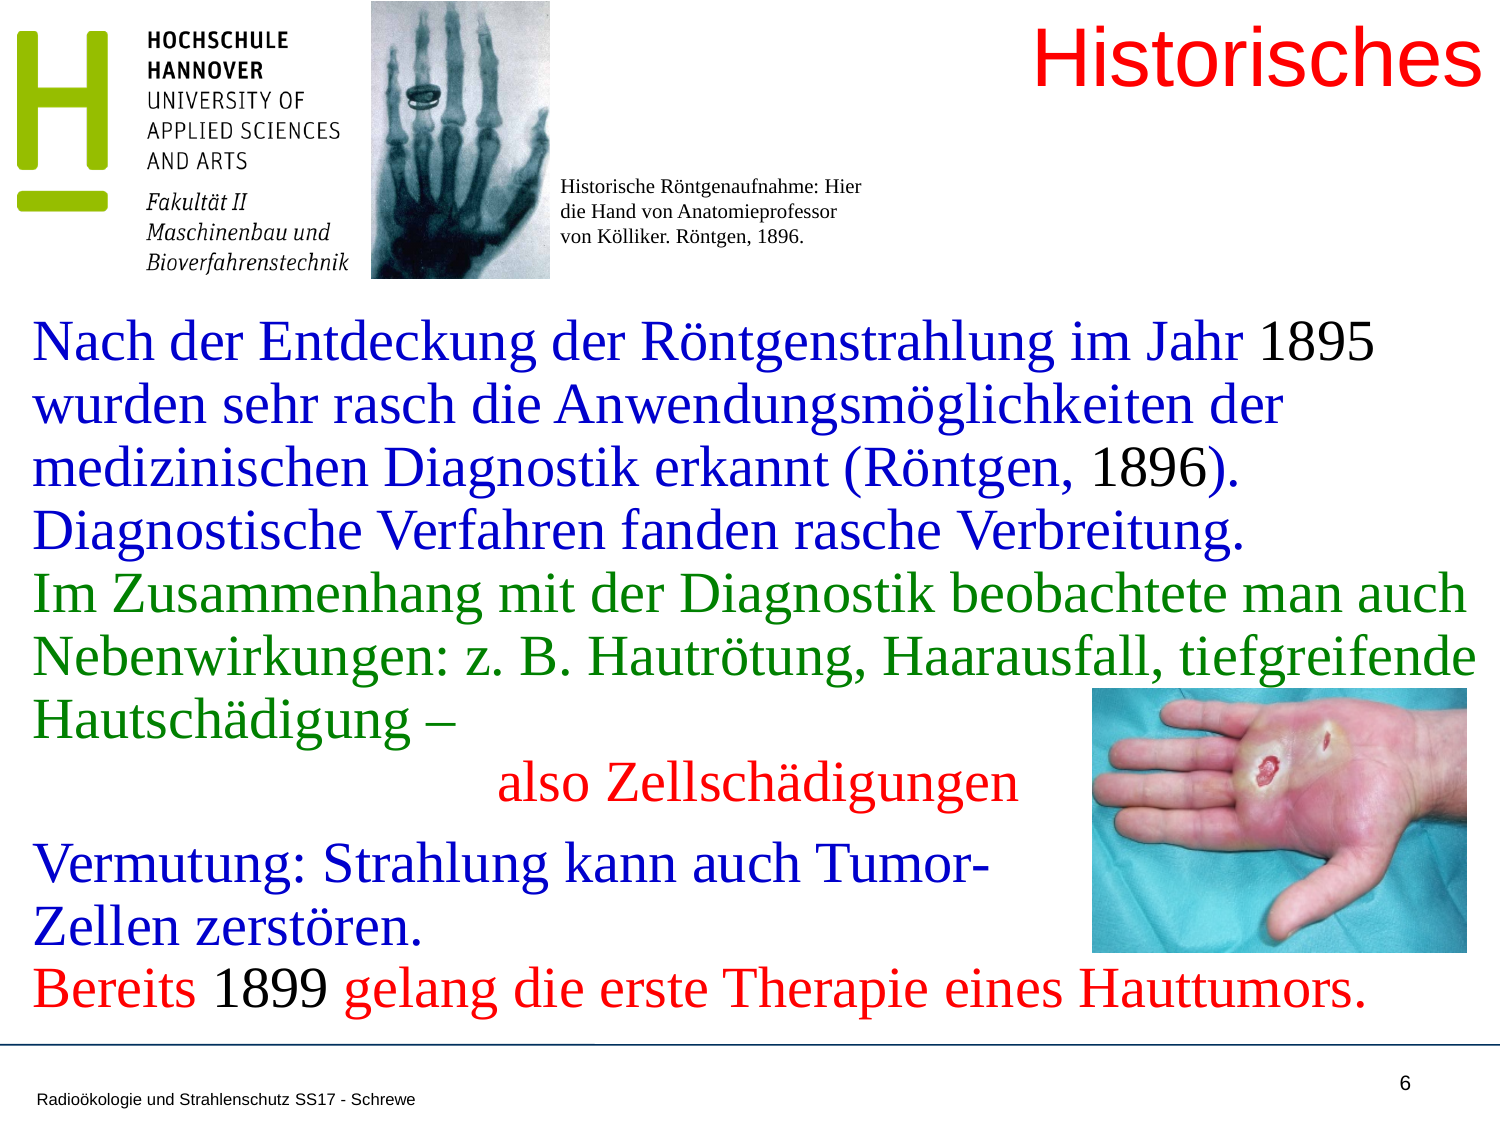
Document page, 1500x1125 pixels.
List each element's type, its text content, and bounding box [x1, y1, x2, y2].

picture [17, 31, 349, 275]
title Historisches [998, 3, 1500, 103]
text_box Historische Röntgenaufnahme: Hier die Hand von Anatomieprofessor von Kölliker. Röntgen, 1896. [554, 165, 877, 280]
picture [371, 1, 550, 280]
list Nach der Entdeckung der Röntgenstrahlung im Jahr 1895 wurden sehr rasch die Anwendungsmöglichkeiten der medizinischen Diagnostik erkannt (Röntgen, 1896). Diagnostische Verfahren fanden rasche Verbreitung. Im Zusammenhang mit der Diagnostik beobachtete man auch Nebenwirkungen: z. B. Hautrötung, Haarausfall, tiefgreifende Hautschädigung – also Zellschädigungen Vermutung: Strahlung kann auch Tumor- Zellen zerstören. Bereits 1899 gelang die erste Therapie eines Hauttumors. [17, 302, 1500, 1091]
picture [1092, 688, 1467, 953]
